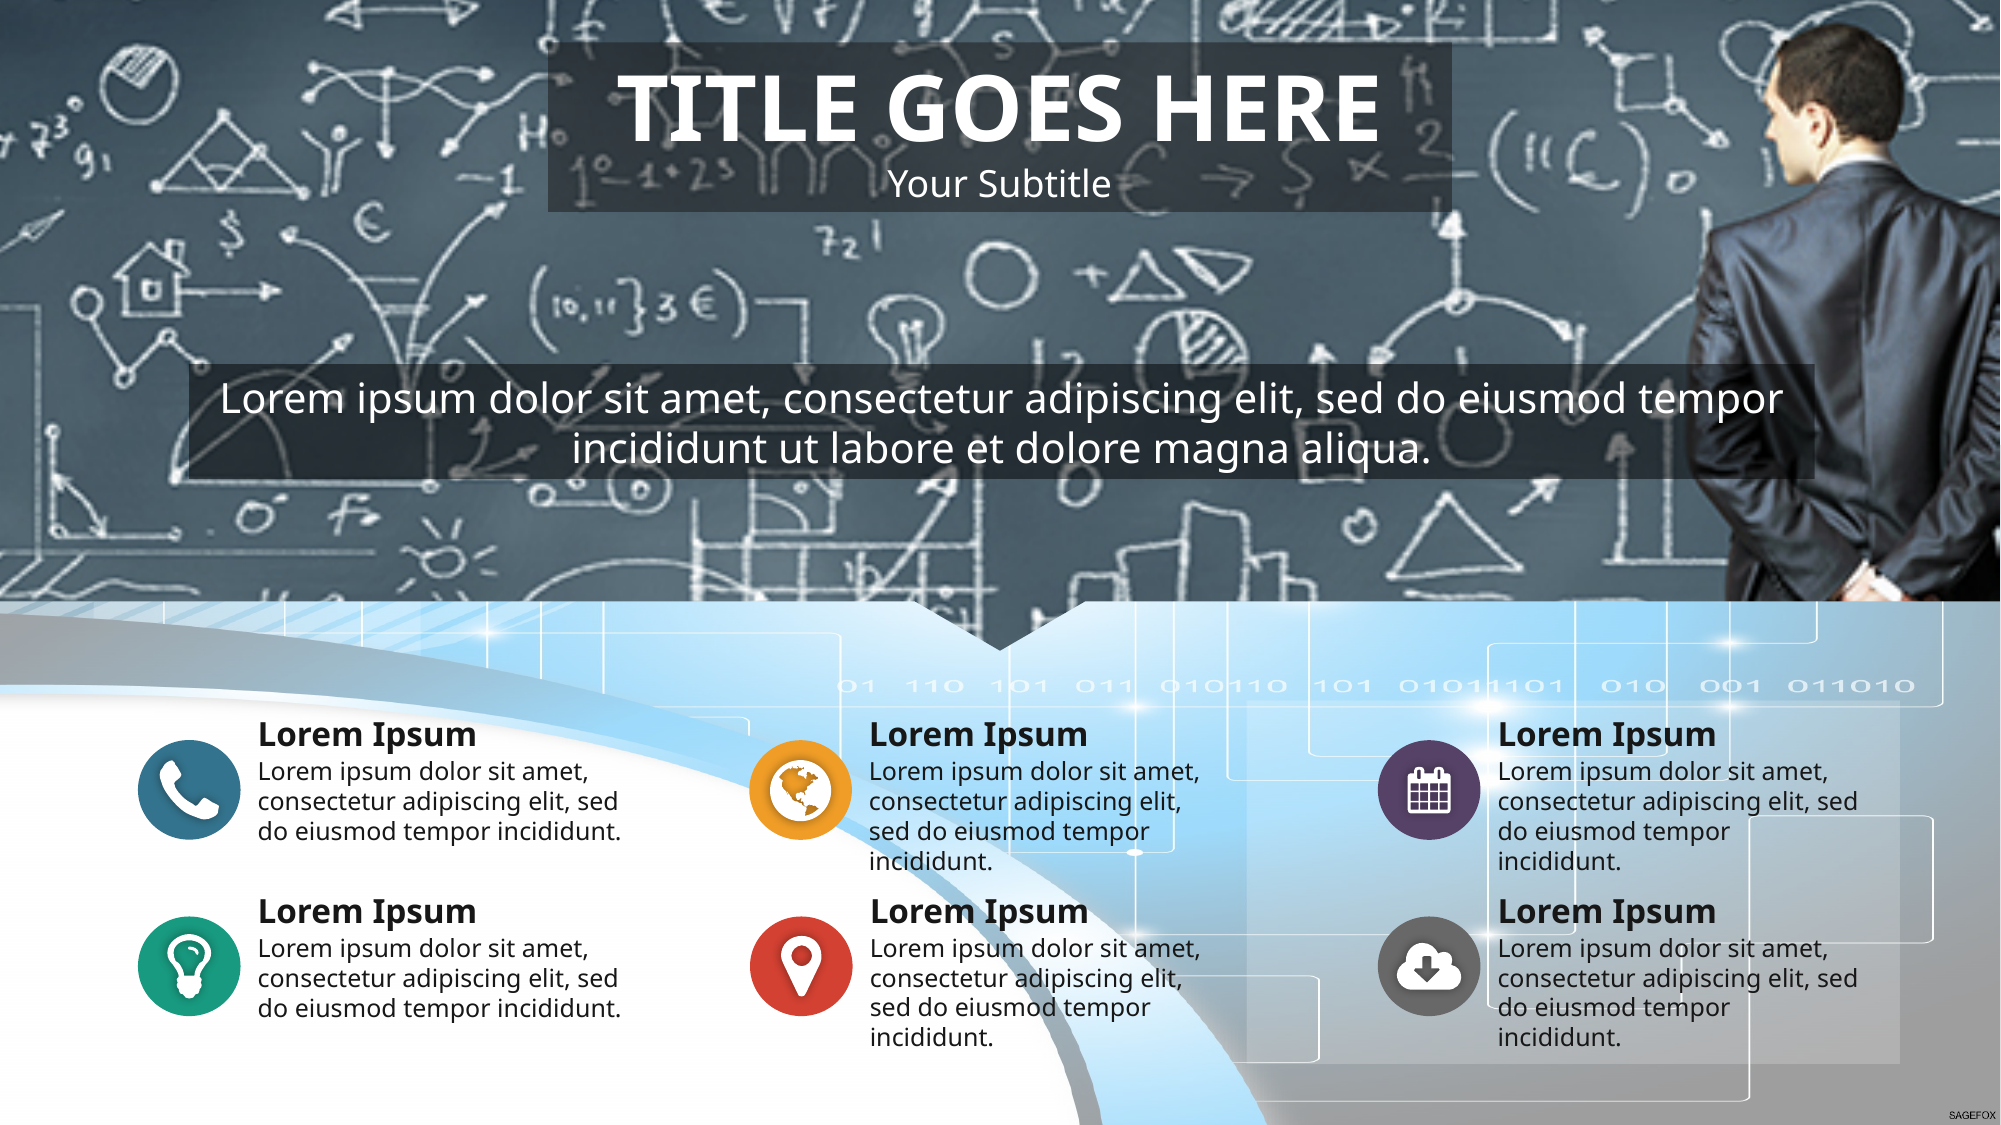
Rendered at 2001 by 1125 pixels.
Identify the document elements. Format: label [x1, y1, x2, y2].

text_box [868, 713, 1230, 847]
text_box [137, 740, 241, 840]
text_box [257, 713, 630, 847]
text_box [869, 889, 1230, 1023]
text_box [1377, 916, 1481, 1017]
text_box [1497, 713, 1862, 847]
text_box [749, 916, 853, 1017]
text_box [137, 916, 241, 1017]
text_box [257, 889, 630, 1023]
text_box [0, 651, 2000, 1125]
text_box [1497, 889, 1862, 1023]
picture [0, 0, 2001, 1125]
text_box [749, 740, 852, 840]
text_box [1377, 740, 1481, 840]
